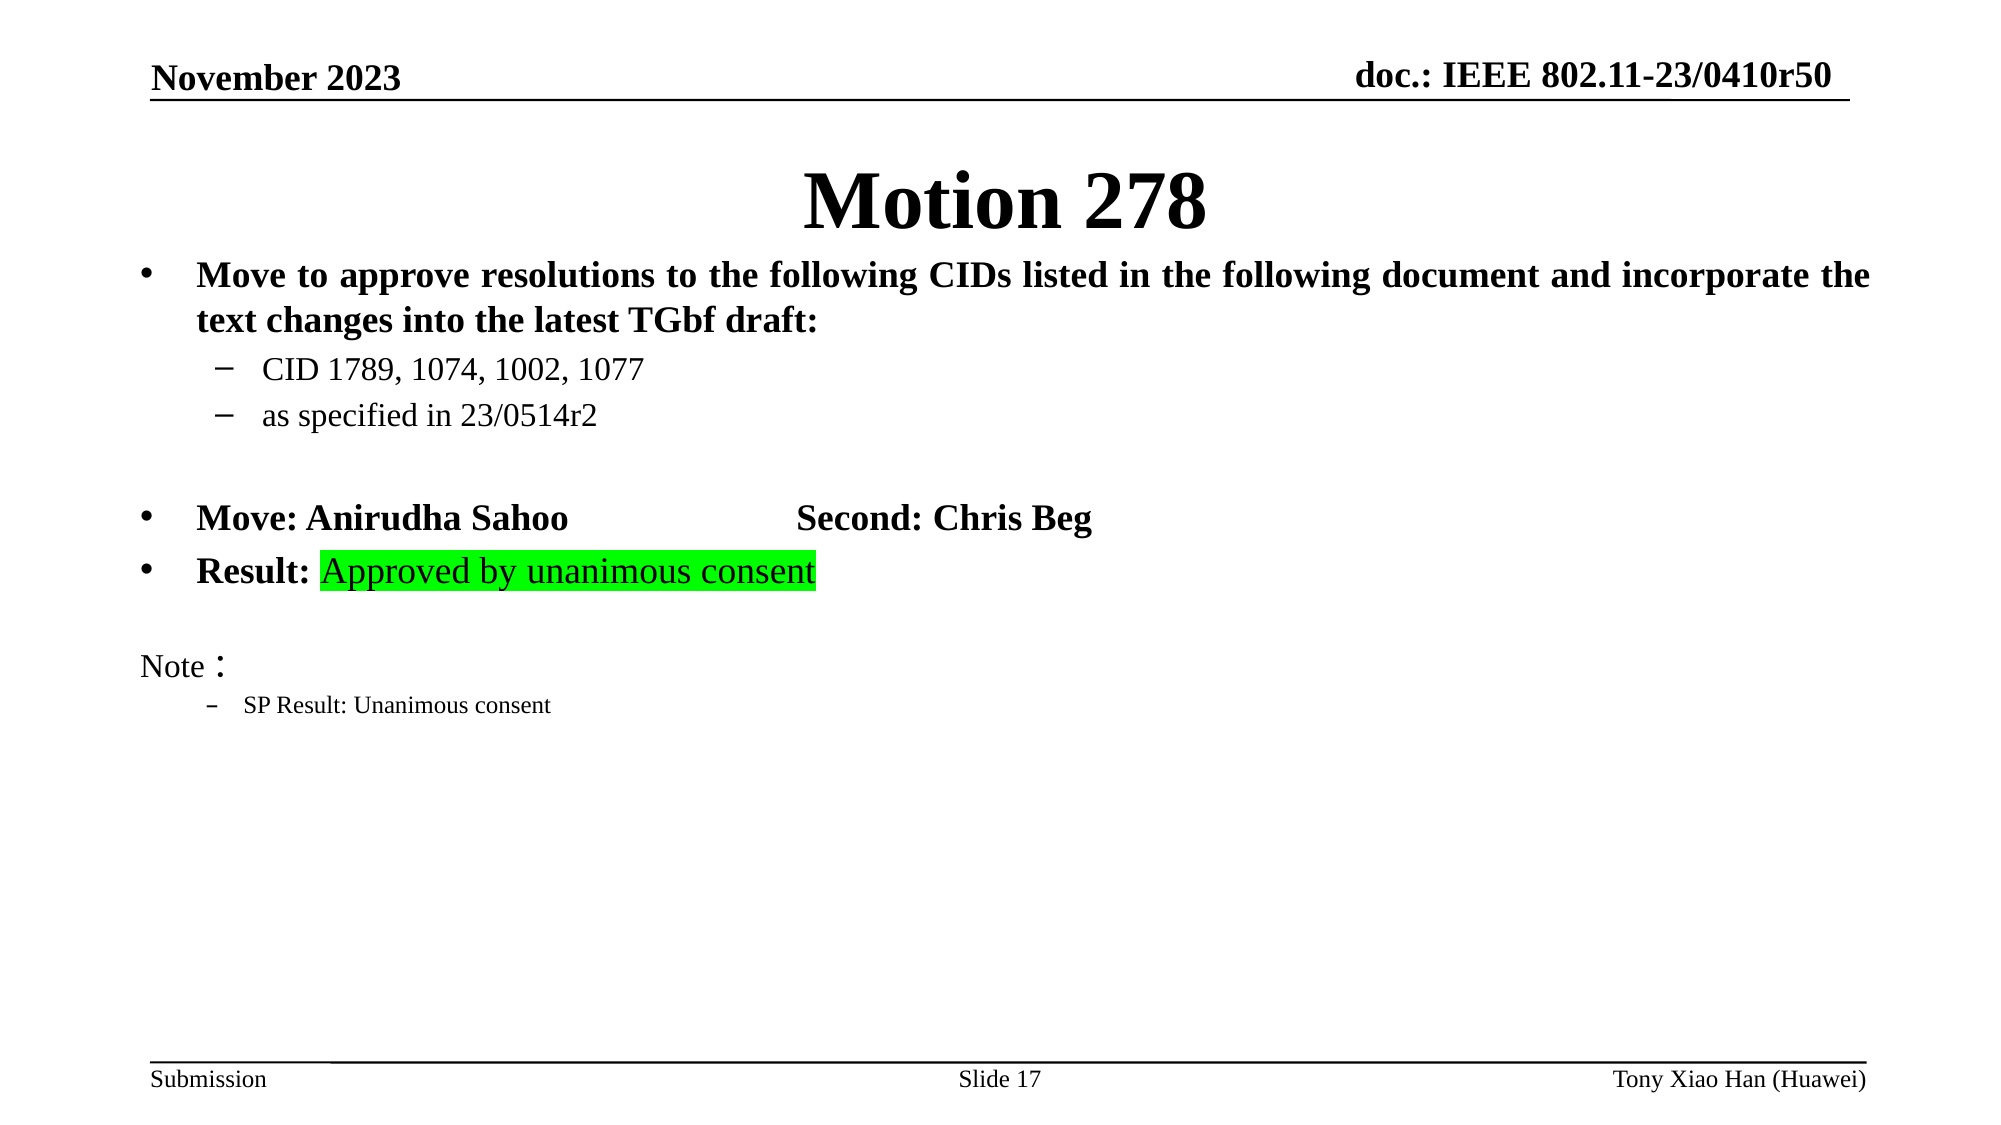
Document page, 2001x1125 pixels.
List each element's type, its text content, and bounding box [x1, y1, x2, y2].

text_box Motion 278 [368, 137, 1644, 212]
text_box Move to approve resolutions to the following CIDs listed in the following document and incorporate the text changes into the latest TGbf draft: CID 1789, 1074, 1002, 1077 as specified in 23/0514r2 Move: Anirudha Sahoo Second: Chris Beg Result: Approved by unanimous consent Note： SP Result: Unanimous consent [125, 212, 1888, 900]
